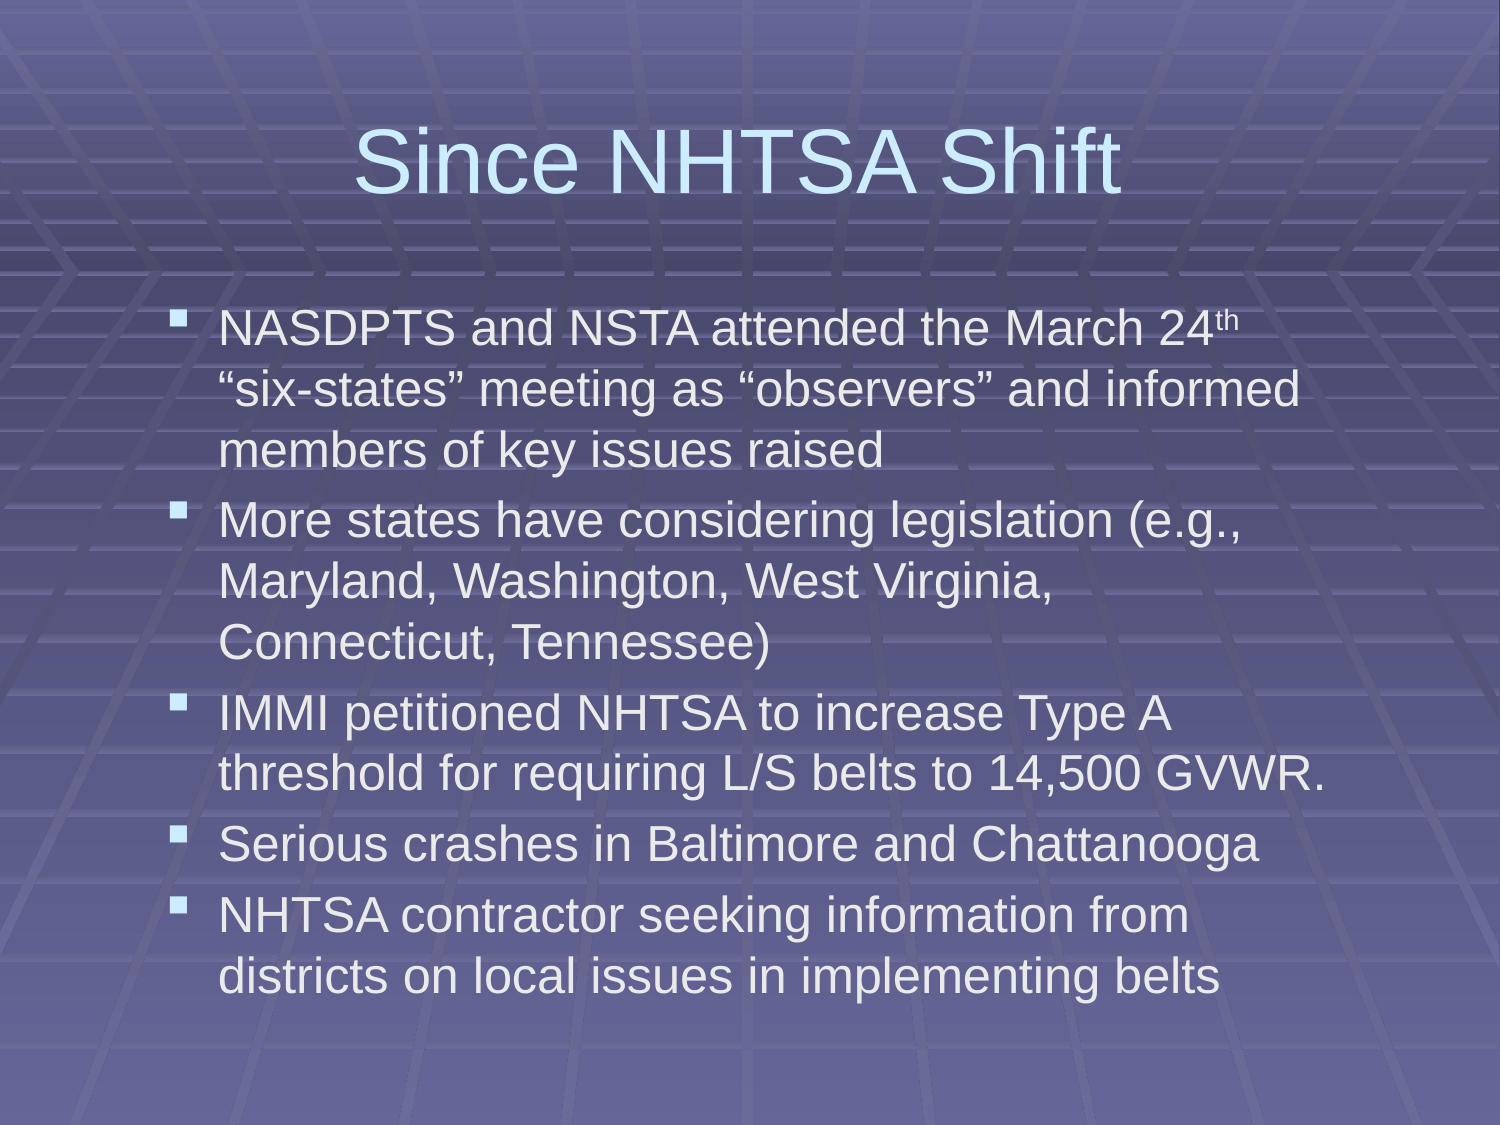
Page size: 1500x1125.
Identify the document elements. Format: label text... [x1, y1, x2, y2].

list NASDPTS and NSTA attended the March 24th “six-states” meeting as “observers” and informed members of key issues raised More states have considering legislation (e.g., Maryland, Washington, West Virginia, Connecticut, Tennessee) IMMI petitioned NHTSA to increase Type A threshold for requiring L/S belts to 14,500 GVWR. Serious crashes in Baltimore and Chattanooga NHTSA contractor seeking information from districts on local issues in implementing belts [150, 287, 1350, 1035]
title Since NHTSA Shift [137, 62, 1338, 252]
